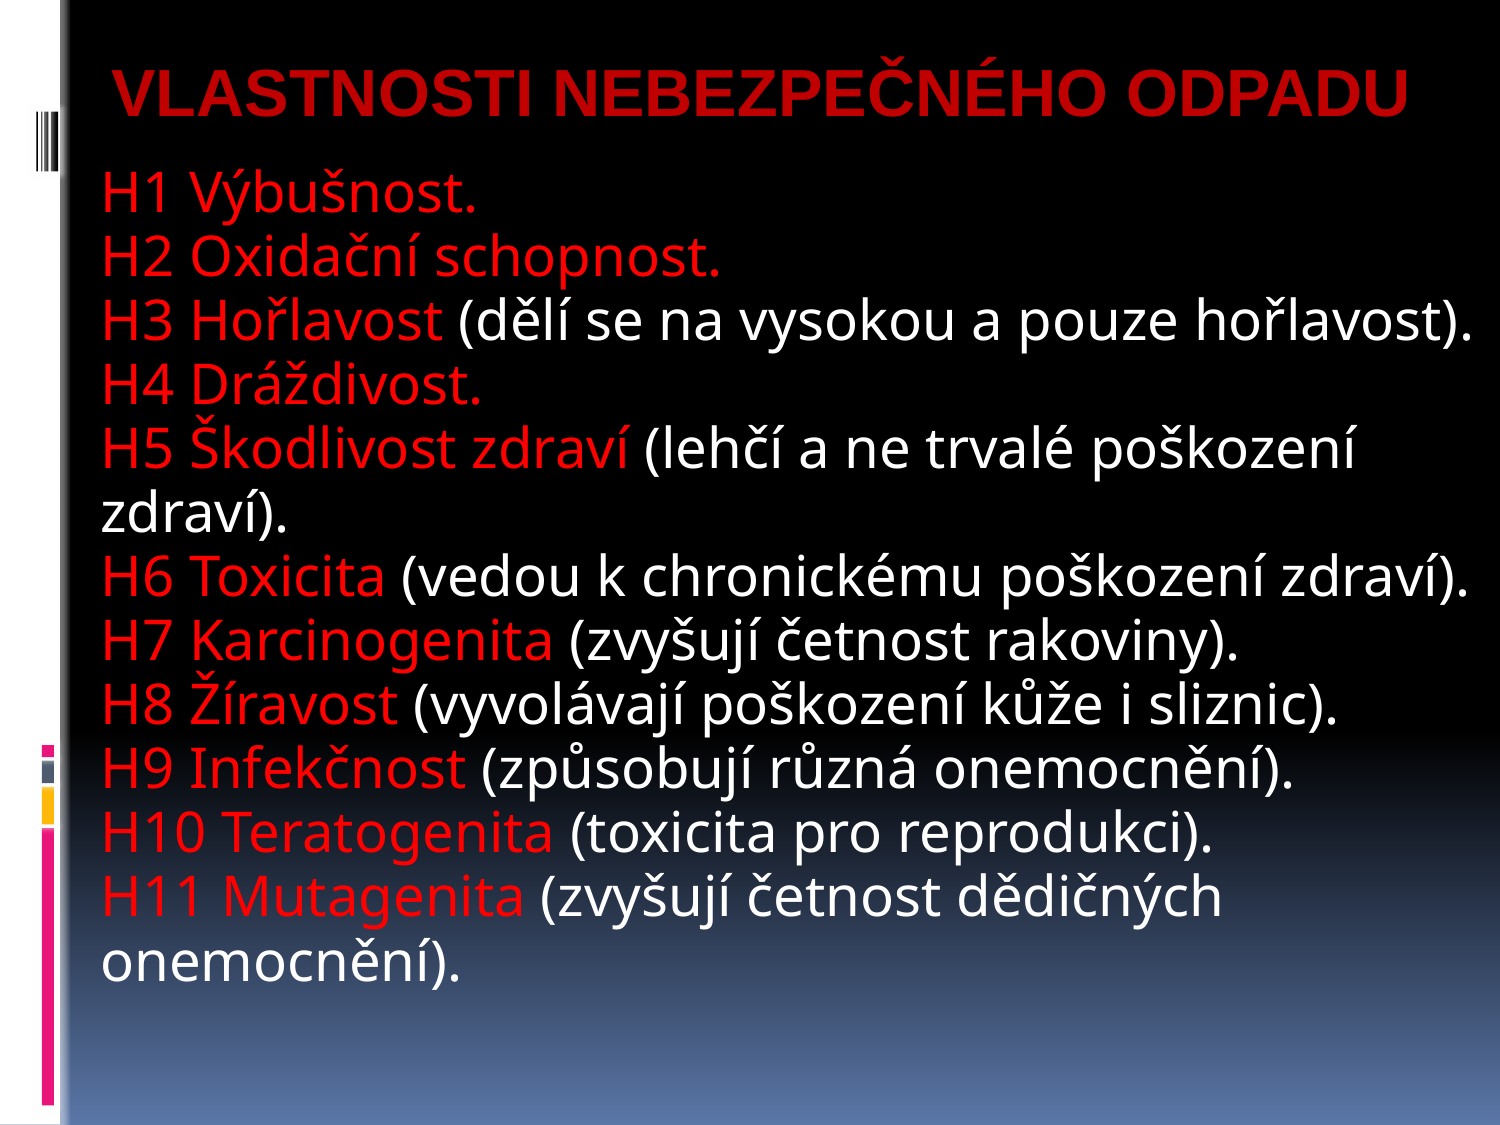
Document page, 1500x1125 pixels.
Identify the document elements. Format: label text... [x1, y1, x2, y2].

text_box H1 Výbušnost. H2 Oxidační schopnost. H3 Hořlavost (dělí se na vysokou a pouze hořlavost). H4 Dráždivost. H5 Škodlivost zdraví (lehčí a ne trvalé poškození zdraví). H6 Toxicita (vedou k chronickému poškození zdraví). H7 Karcinogenita (zvyšují četnost rakoviny). H8 Žíravost (vyvolávají poškození kůže i sliznic). H9 Infekčnost (způsobují různá onemocnění). H10 Teratogenita (toxicita pro reprodukci). H11 Mutagenita (zvyšují četnost dědičných onemocnění). [100, 160, 1500, 1125]
list VLASTNOSTI NEBEZPEČNÉHO ODPADU [53, 42, 1459, 1125]
